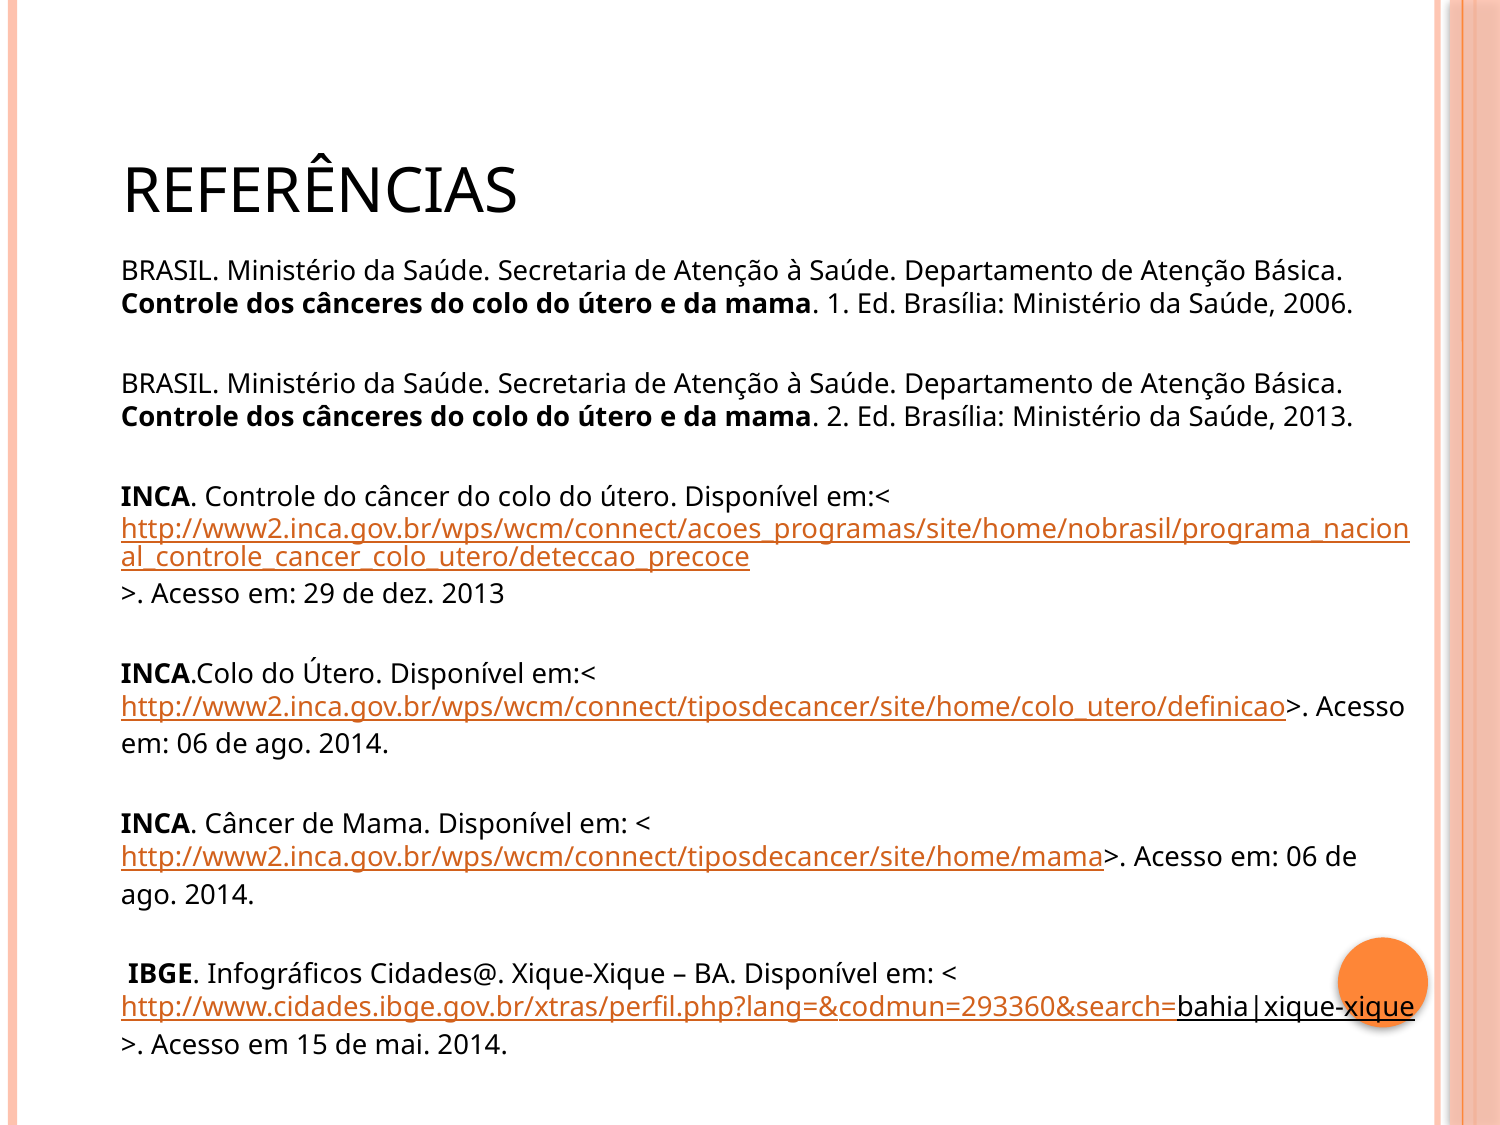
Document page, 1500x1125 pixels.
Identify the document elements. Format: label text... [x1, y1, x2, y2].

list BRASIL. Ministério da Saúde. Secretaria de Atenção à Saúde. Departamento de Atenção Básica. Controle dos cânceres do colo do útero e da mama. 1. Ed. Brasília: Ministério da Saúde, 2006. BRASIL. Ministério da Saúde. Secretaria de Atenção à Saúde. Departamento de Atenção Básica. Controle dos cânceres do colo do útero e da mama. 2. Ed. Brasília: Ministério da Saúde, 2013. INCA. Controle do câncer do colo do útero. Disponível em:<http://www2.inca.gov.br/wps/wcm/connect/acoes_programas/site/home/nobrasil/programa_nacional_controle_cancer_colo_utero/deteccao_precoce>. Acesso em: 29 de dez. 2013 INCA.Colo do Útero. Disponível em:<http://www2.inca.gov.br/wps/wcm/connect/tiposdecancer/site/home/colo_utero/definicao>. Acesso em: 06 de ago. 2014. INCA. Câncer de Mama. Disponível em: <http://www2.inca.gov.br/wps/wcm/connect/tiposdecancer/site/home/mama>. Acesso em: 06 de ago. 2014. IBGE. Infográficos Cidades@. Xique-Xique – BA. Disponível em: <http://www.cidades.ibge.gov.br/xtras/perfil.php?lang=&codmun=293360&search=bahia|xique-xique>. Acesso em 15 de mai. 2014. [46, 246, 1430, 1062]
title Referências [75, 45, 1300, 233]
